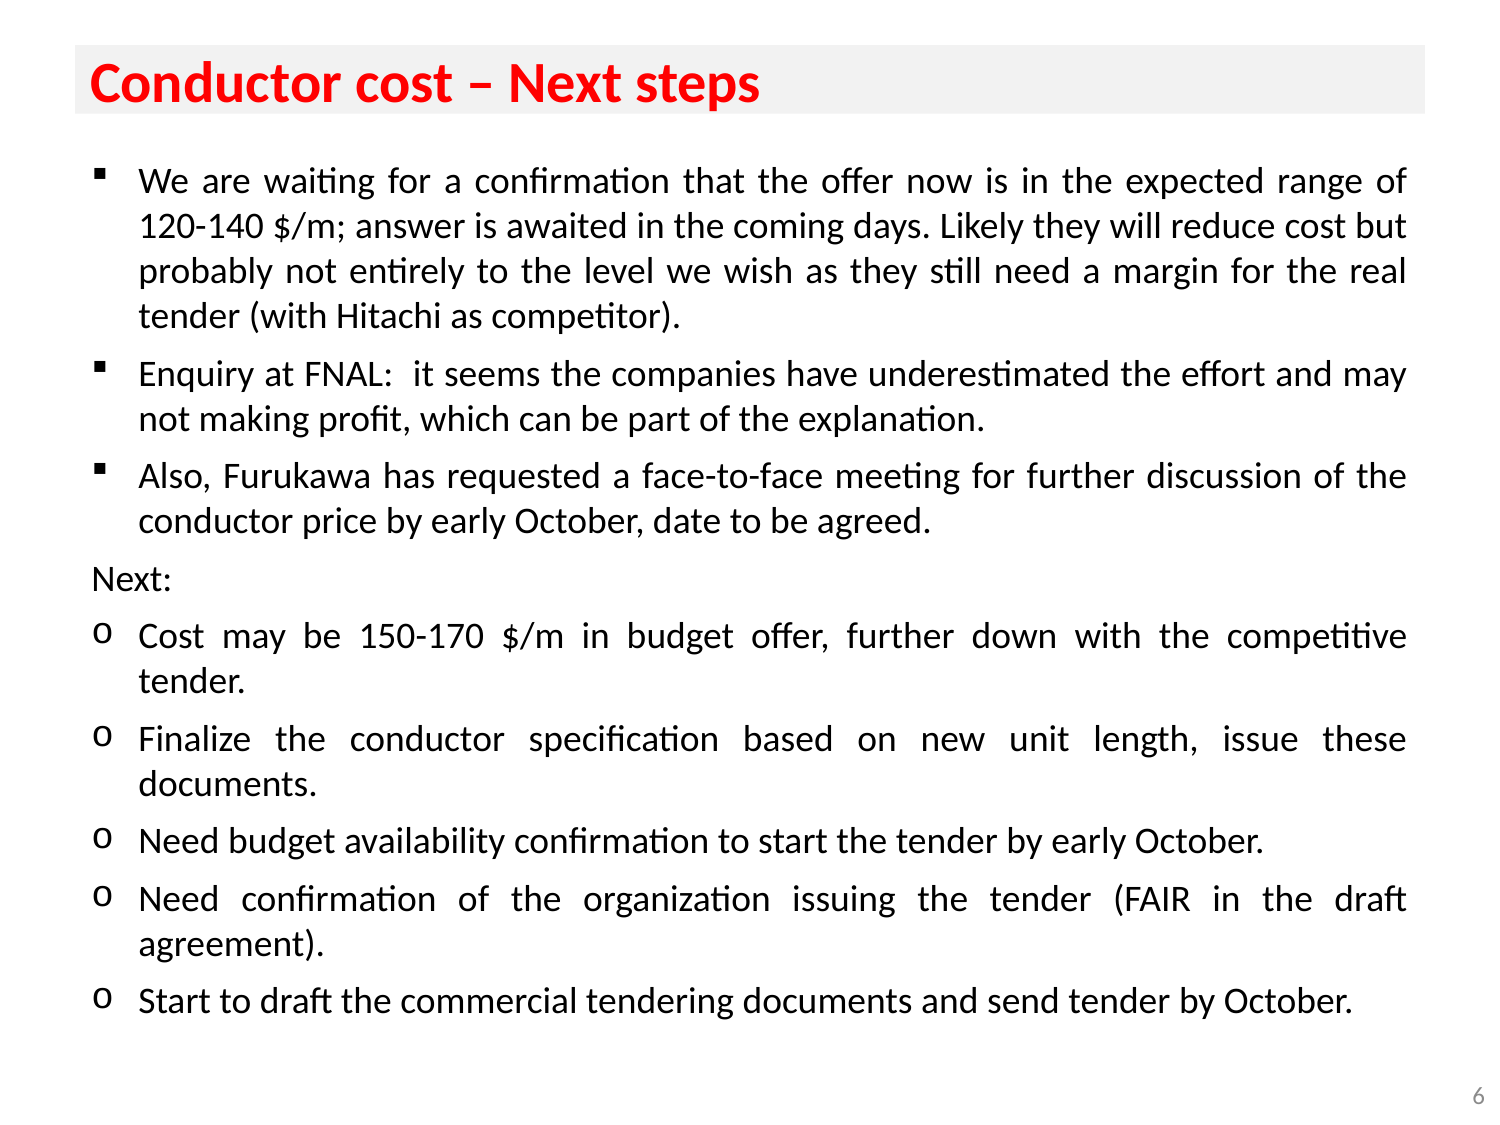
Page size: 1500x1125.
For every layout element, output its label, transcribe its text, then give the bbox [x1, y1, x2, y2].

text_box We are waiting for a confirmation that the offer now is in the expected range of 120-140 $/m; answer is awaited in the coming days. Likely they will reduce cost but probably not entirely to the level we wish as they still need a margin for the real tender (with Hitachi as competitor). Enquiry at FNAL: it seems the companies have underestimated the effort and may not making profit, which can be part of the explanation. Also, Furukawa has requested a face-to-face meeting for further discussion of the conductor price by early October, date to be agreed. Next: Cost may be 150-170 $/m in budget offer, further down with the competitive tender. Finalize the conductor specification based on new unit length, issue these documents. Need budget availability confirmation to start the tender by early October. Need confirmation of the organization issuing the tender (FAIR in the draft agreement). Start to draft the commercial tendering documents and send tender by October. [76, 148, 1424, 1029]
slide_number 6 [1149, 1065, 1500, 1125]
title Conductor cost – Next steps [75, 45, 1425, 114]
